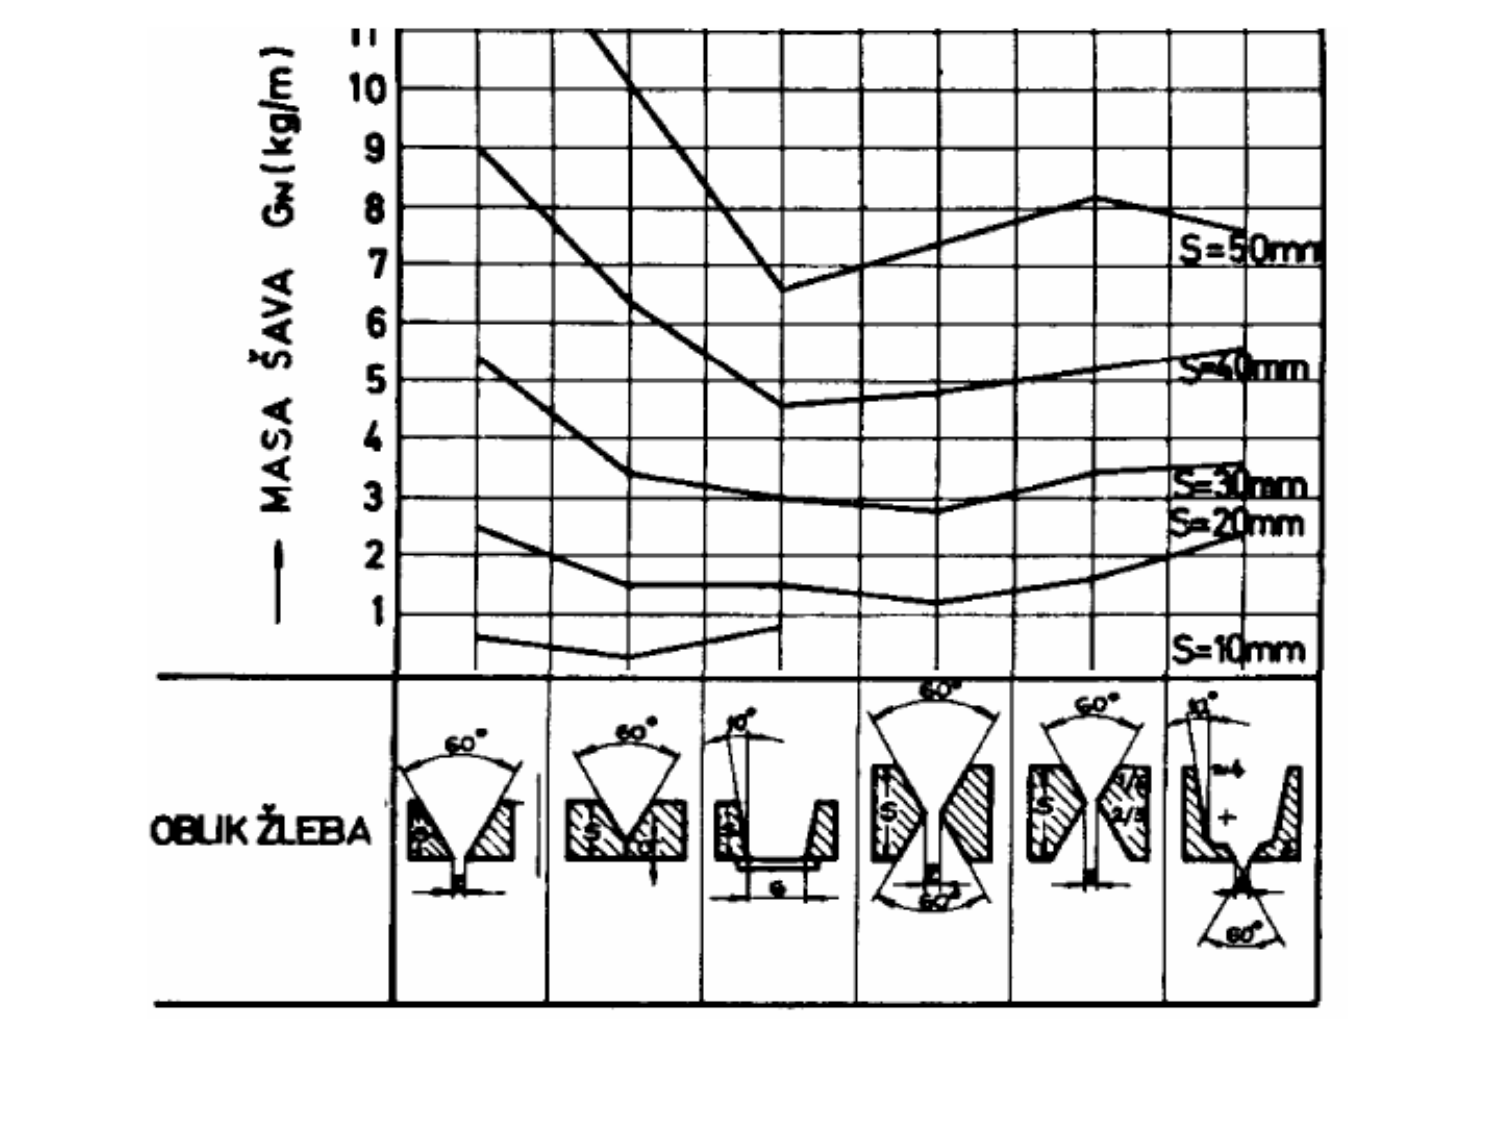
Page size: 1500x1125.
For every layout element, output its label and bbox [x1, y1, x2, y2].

picture [147, 12, 1348, 1026]
